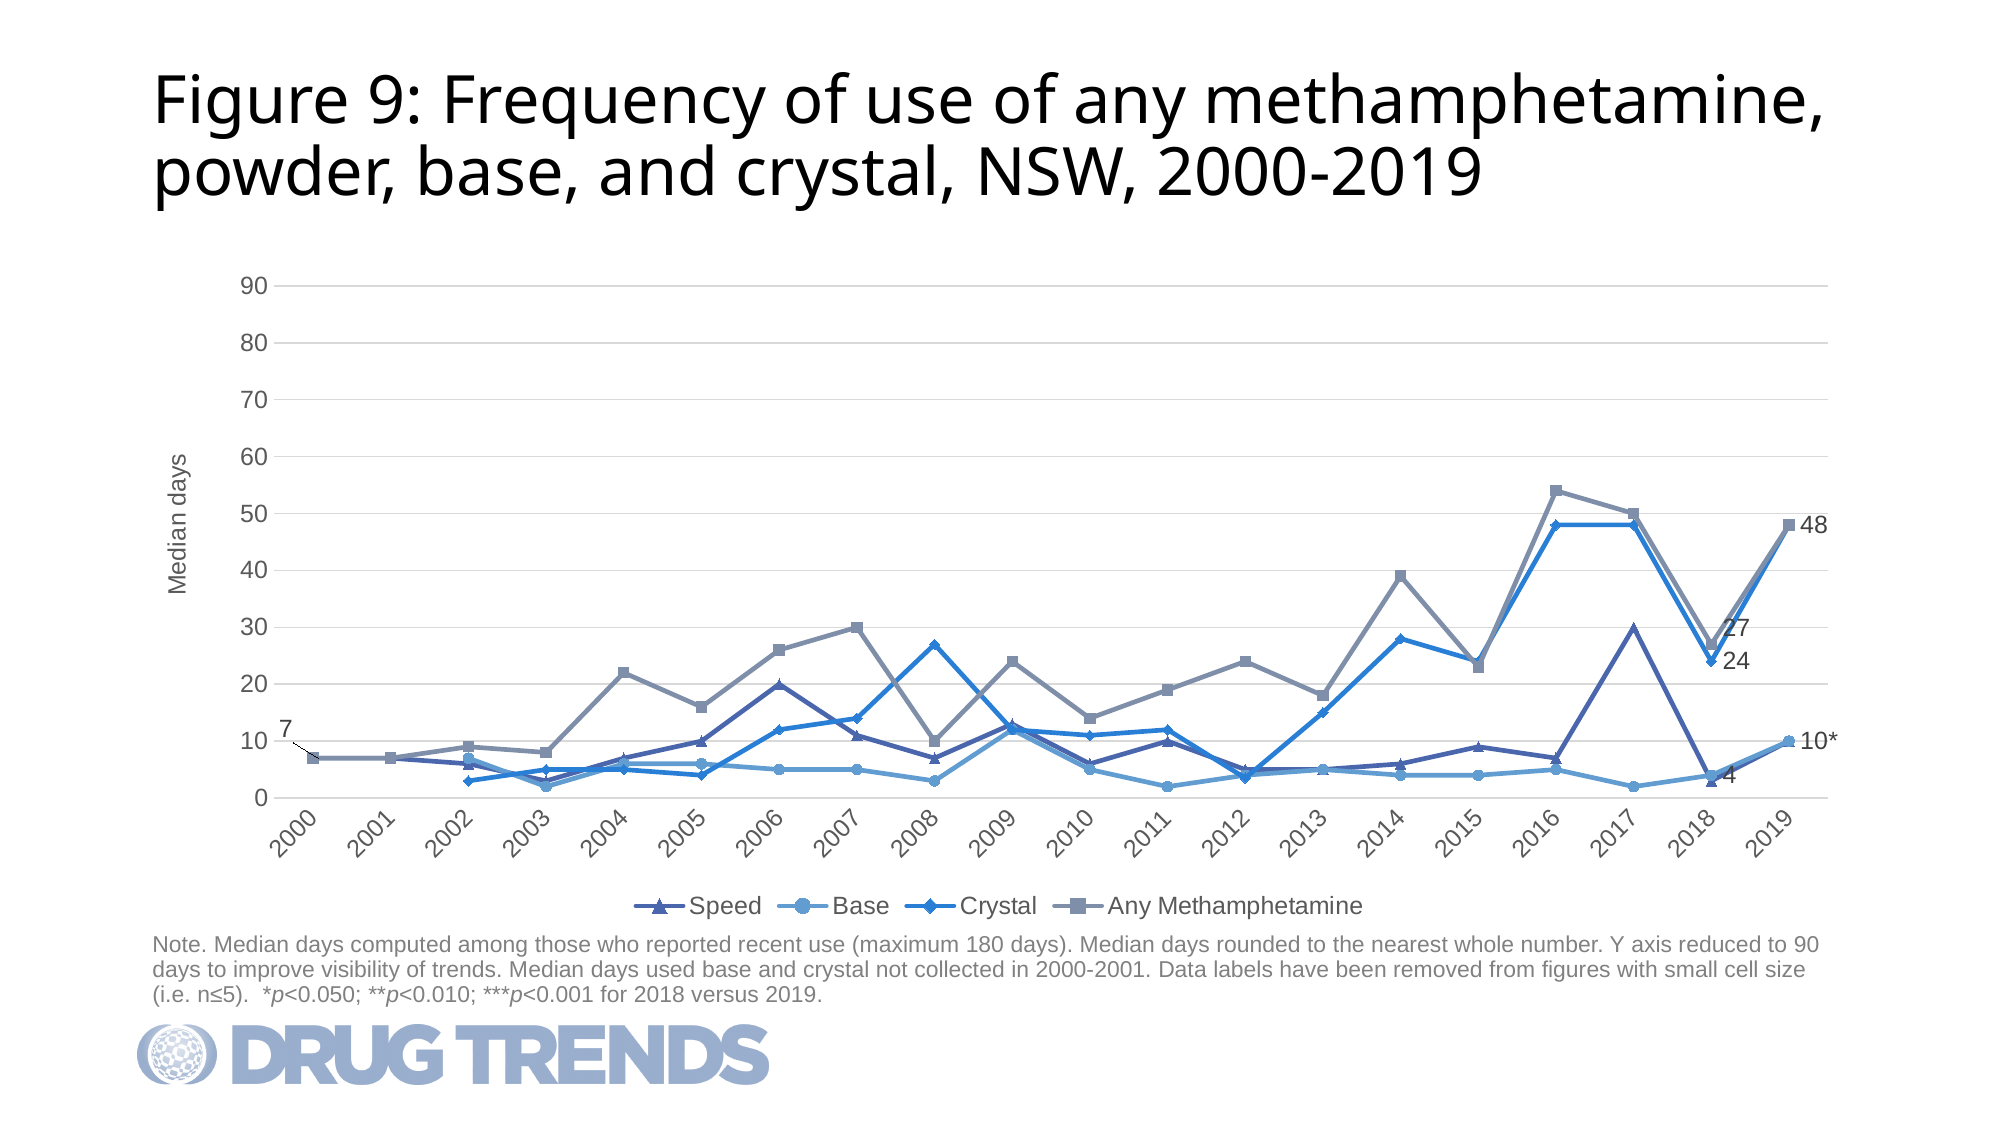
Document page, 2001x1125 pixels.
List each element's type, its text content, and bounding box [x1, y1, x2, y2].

list Note. Median days computed among those who reported recent use (maximum 180 days). Median days rounded to the nearest whole number. Y axis reduced to 90 days to improve visibility of trends. Median days used base and crystal not collected in 2000-2001. Data labels have been removed from figures with small cell size (i.e. n≤5). *p<0.050; **p<0.010; ***p<0.001 for 2018 versus 2019. [137, 926, 1863, 1019]
chart [137, 259, 1863, 926]
title Figure 9: Frequency of use of any methamphetamine, powder, base, and crystal, NSW, 2000-2019 [137, 59, 1863, 216]
